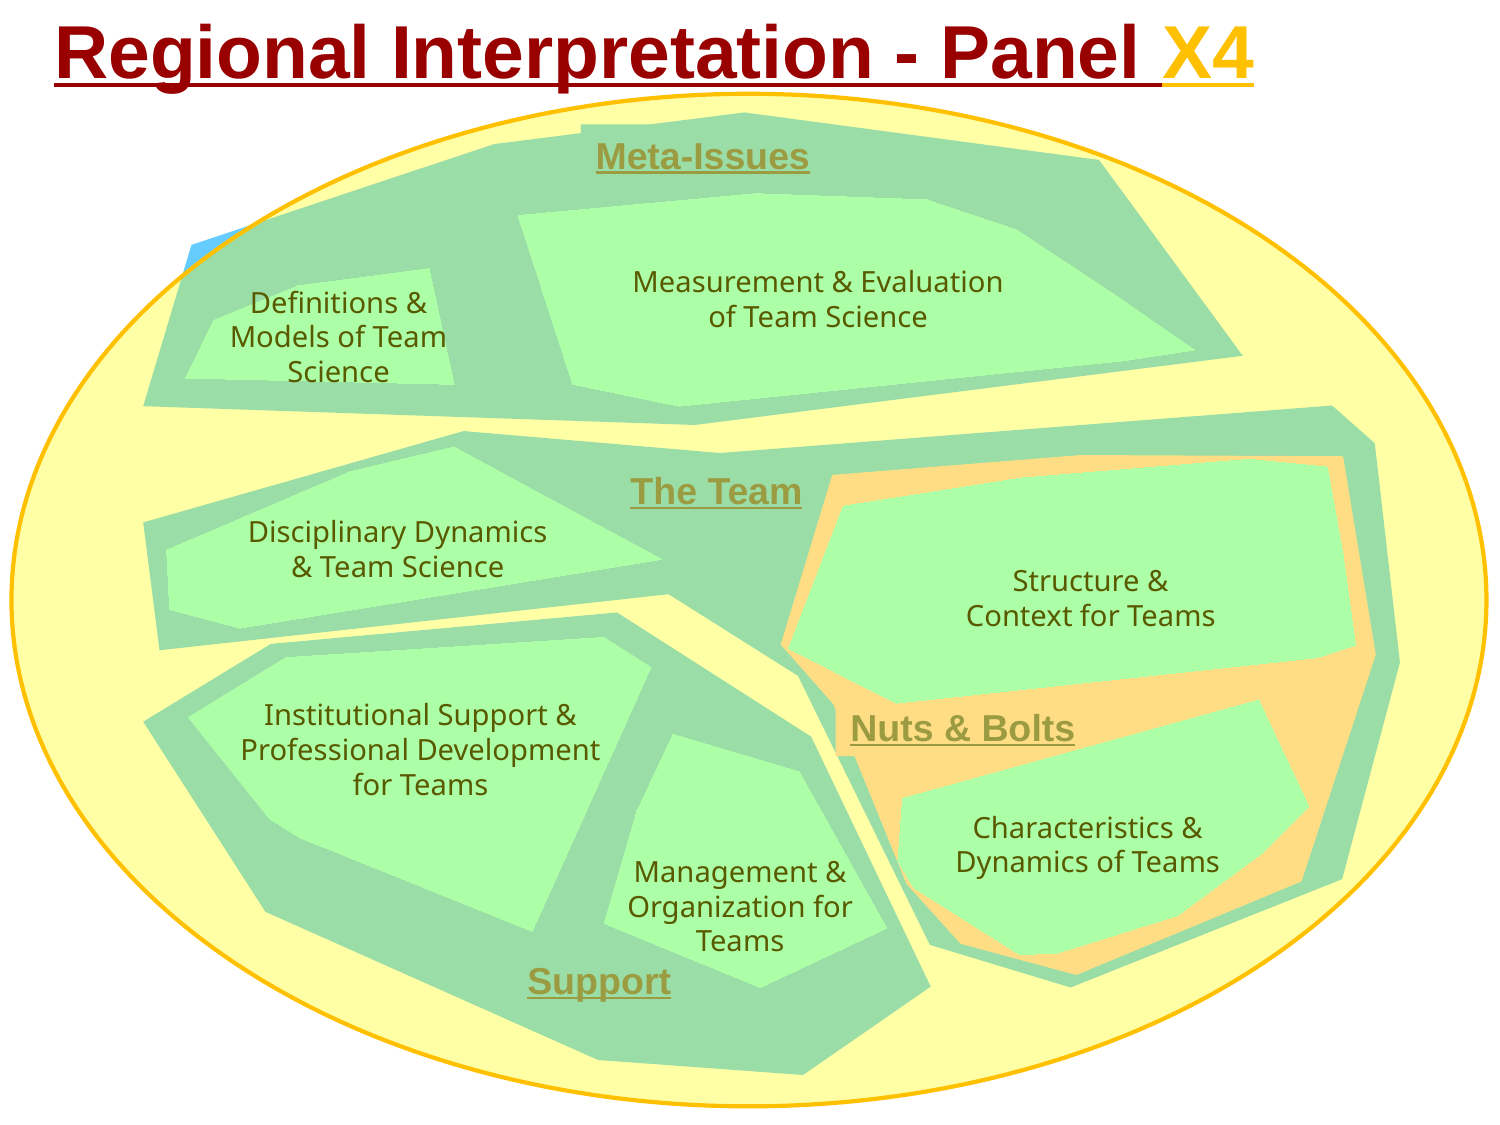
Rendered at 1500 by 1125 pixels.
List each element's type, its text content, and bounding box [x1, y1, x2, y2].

text_box [552, 91, 946, 110]
title Regional Interpretation - Panel X4 [39, 0, 1500, 102]
text_box [9, 314, 137, 886]
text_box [142, 112, 1401, 1076]
text_box [1404, 363, 1489, 837]
text_box [518, 1083, 980, 1109]
